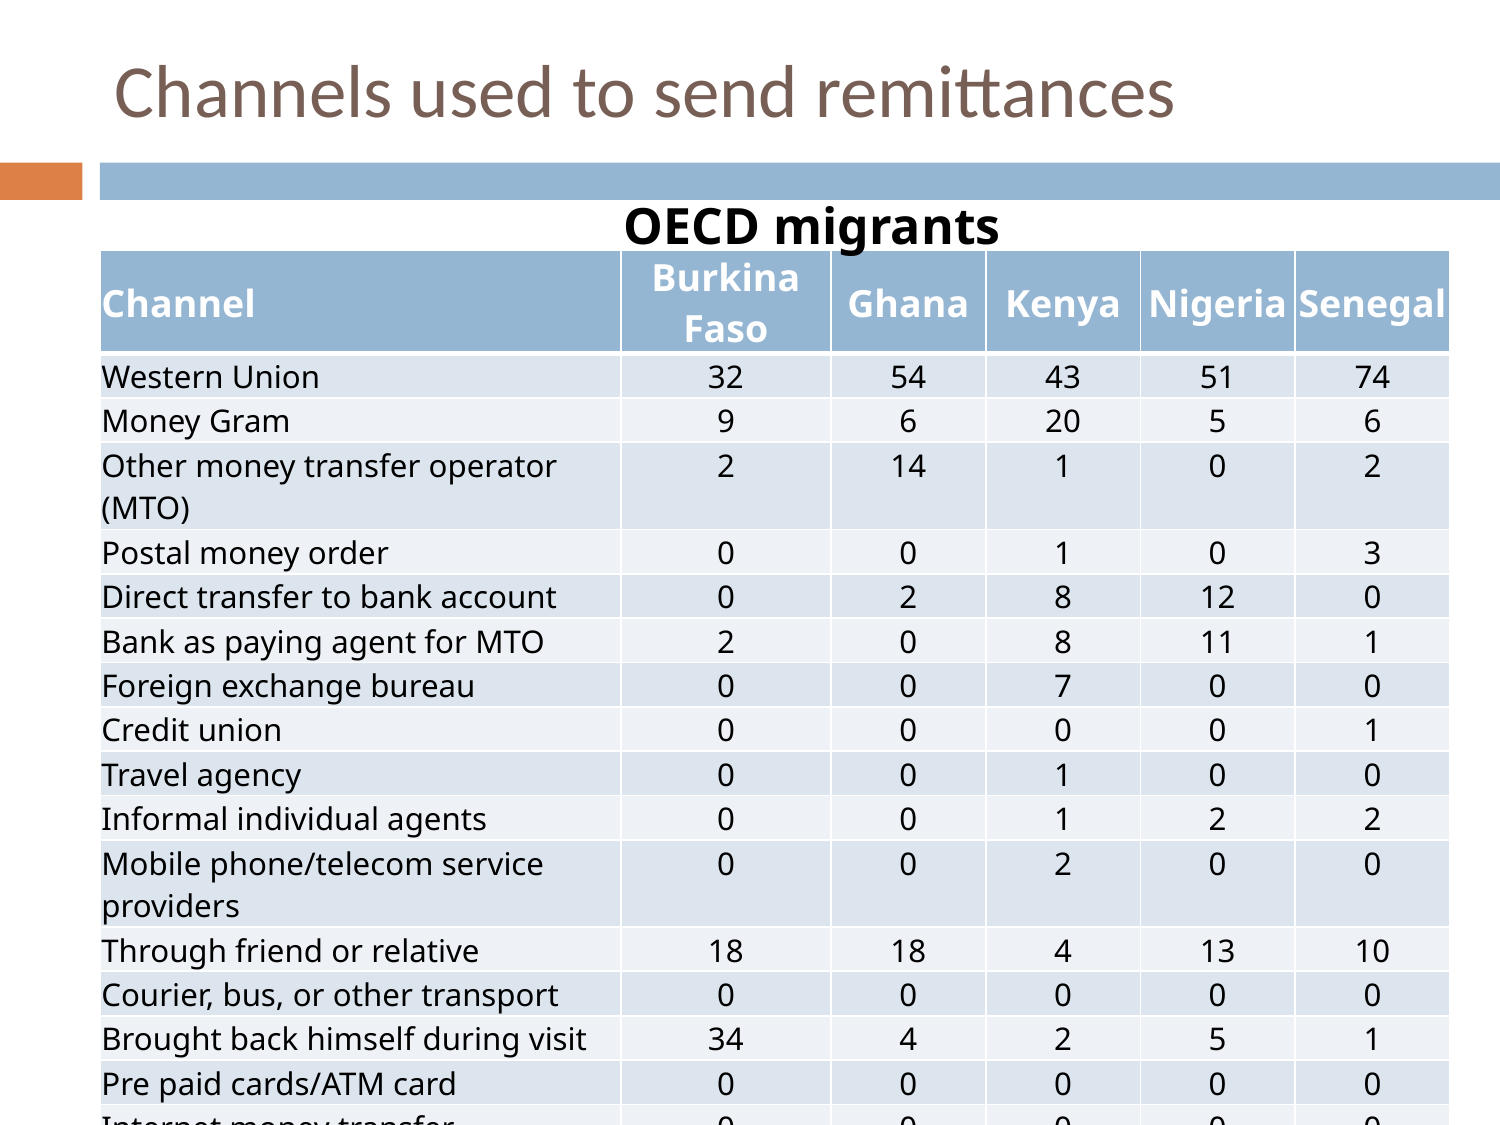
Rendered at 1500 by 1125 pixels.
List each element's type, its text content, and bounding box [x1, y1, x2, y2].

table_cell 0 [832, 1061, 985, 1104]
table_cell 0 [1141, 841, 1294, 926]
table_header Burkina Faso [622, 263, 830, 351]
table_cell 11 [1141, 619, 1294, 662]
table_cell 0 [1141, 708, 1294, 750]
table_cell 0 [987, 1061, 1140, 1104]
table_cell 13 [1141, 928, 1294, 970]
table_cell 0 [1141, 530, 1294, 573]
table_cell 14 [832, 443, 985, 529]
table_cell 5 [1141, 399, 1294, 441]
table_cell 9 [622, 399, 830, 441]
table_cell 0 [987, 708, 1140, 750]
table_cell 0 [1296, 1105, 1449, 1125]
table_cell 0 [622, 796, 830, 839]
table_cell 4 [987, 928, 1140, 970]
table_cell 0 [1296, 841, 1449, 926]
table_cell 2 [987, 841, 1140, 926]
table_cell 54 [832, 356, 985, 397]
table_cell 0 [1141, 443, 1294, 529]
table_cell 2 [987, 1017, 1140, 1059]
table_cell 0 [832, 796, 985, 839]
table_cell Pre paid cards/ATM card [101, 1061, 620, 1104]
table_cell 5 [1141, 1017, 1294, 1059]
table_cell 0 [622, 1061, 830, 1104]
table_header Senegal [1296, 251, 1449, 351]
table_cell Through friend or relative [101, 928, 620, 970]
table_cell 1 [1296, 619, 1449, 662]
table_cell 43 [987, 356, 1140, 397]
table_cell 0 [1296, 752, 1449, 795]
table_cell 6 [1296, 399, 1449, 441]
table_cell 6 [832, 399, 985, 441]
table_cell 0 [832, 708, 985, 750]
table_cell Western Union [101, 356, 620, 397]
table_cell 0 [622, 708, 830, 750]
table_header Nigeria [1141, 251, 1294, 351]
table_cell 0 [622, 972, 830, 1015]
table_cell 51 [1141, 356, 1294, 397]
table_cell Foreign exchange bureau [101, 663, 620, 706]
table_cell 0 [1296, 575, 1449, 617]
table_cell 0 [1296, 663, 1449, 706]
table_cell 0 [622, 575, 830, 617]
table_cell 32 [622, 356, 830, 397]
text_box OECD migrants [549, 187, 1075, 263]
table_cell 0 [1296, 972, 1449, 1015]
table_cell 4 [832, 1017, 985, 1059]
table_cell 18 [622, 928, 830, 970]
table_cell Bank as paying agent for MTO [101, 619, 620, 662]
table_cell Courier, bus, or other transport [101, 972, 620, 1015]
table_cell 1 [987, 752, 1140, 795]
table_cell 0 [622, 530, 830, 573]
table_header Ghana [832, 263, 985, 351]
table_cell Credit union [101, 708, 620, 750]
table_cell 0 [622, 1105, 830, 1125]
table_cell Mobile phone/telecom service providers [101, 841, 620, 926]
table_cell 0 [832, 752, 985, 795]
table_cell Informal individual agents [101, 796, 620, 839]
table_cell 0 [832, 619, 985, 662]
table_cell Brought back himself during visit [101, 1017, 620, 1059]
table_cell 0 [832, 663, 985, 706]
table_cell 0 [1141, 972, 1294, 1015]
table_cell 3 [1296, 530, 1449, 573]
table_cell Internet money transfer [101, 1105, 620, 1125]
table_cell 0 [832, 530, 985, 573]
table_cell 2 [1296, 796, 1449, 839]
table_cell Travel agency [101, 752, 620, 795]
table_cell 8 [987, 619, 1140, 662]
table_cell 2 [1141, 796, 1294, 839]
table_cell 74 [1296, 356, 1449, 397]
table_cell 0 [1141, 752, 1294, 795]
table_cell 1 [1296, 1017, 1449, 1059]
table_cell 0 [1141, 663, 1294, 706]
table_cell Direct transfer to bank account [101, 575, 620, 617]
table_cell 0 [1296, 1061, 1449, 1104]
table_cell 0 [832, 972, 985, 1015]
table_cell 0 [987, 972, 1140, 1015]
table_cell Postal money order [101, 530, 620, 573]
title Channels used to send remittances [99, 24, 1463, 150]
table_cell 1 [987, 530, 1140, 573]
table_cell Money Gram [101, 399, 620, 441]
table_cell 8 [987, 575, 1140, 617]
table_cell 2 [832, 575, 985, 617]
table_cell 2 [622, 443, 830, 529]
table_cell 1 [1296, 708, 1449, 750]
table_cell 0 [832, 1105, 985, 1125]
table_cell 0 [622, 752, 830, 795]
table_cell 1 [987, 443, 1140, 529]
table_cell 0 [987, 1105, 1140, 1125]
table_cell 12 [1141, 575, 1294, 617]
table_cell 0 [1141, 1105, 1294, 1125]
table_cell 2 [622, 619, 830, 662]
table_cell 20 [987, 399, 1140, 441]
table_header Kenya [987, 251, 1140, 351]
table_cell 0 [1141, 1061, 1294, 1104]
table_cell 34 [622, 1017, 830, 1059]
table_header Channel [101, 251, 620, 351]
table_cell 7 [987, 663, 1140, 706]
table_cell 18 [832, 928, 985, 970]
table_cell Other money transfer operator (MTO) [101, 443, 620, 529]
table_cell 1 [987, 796, 1140, 839]
table_cell 2 [1296, 443, 1449, 529]
table_cell 0 [832, 841, 985, 926]
table_cell 10 [1296, 928, 1449, 970]
table_cell 0 [622, 663, 830, 706]
table_cell 0 [622, 841, 830, 926]
